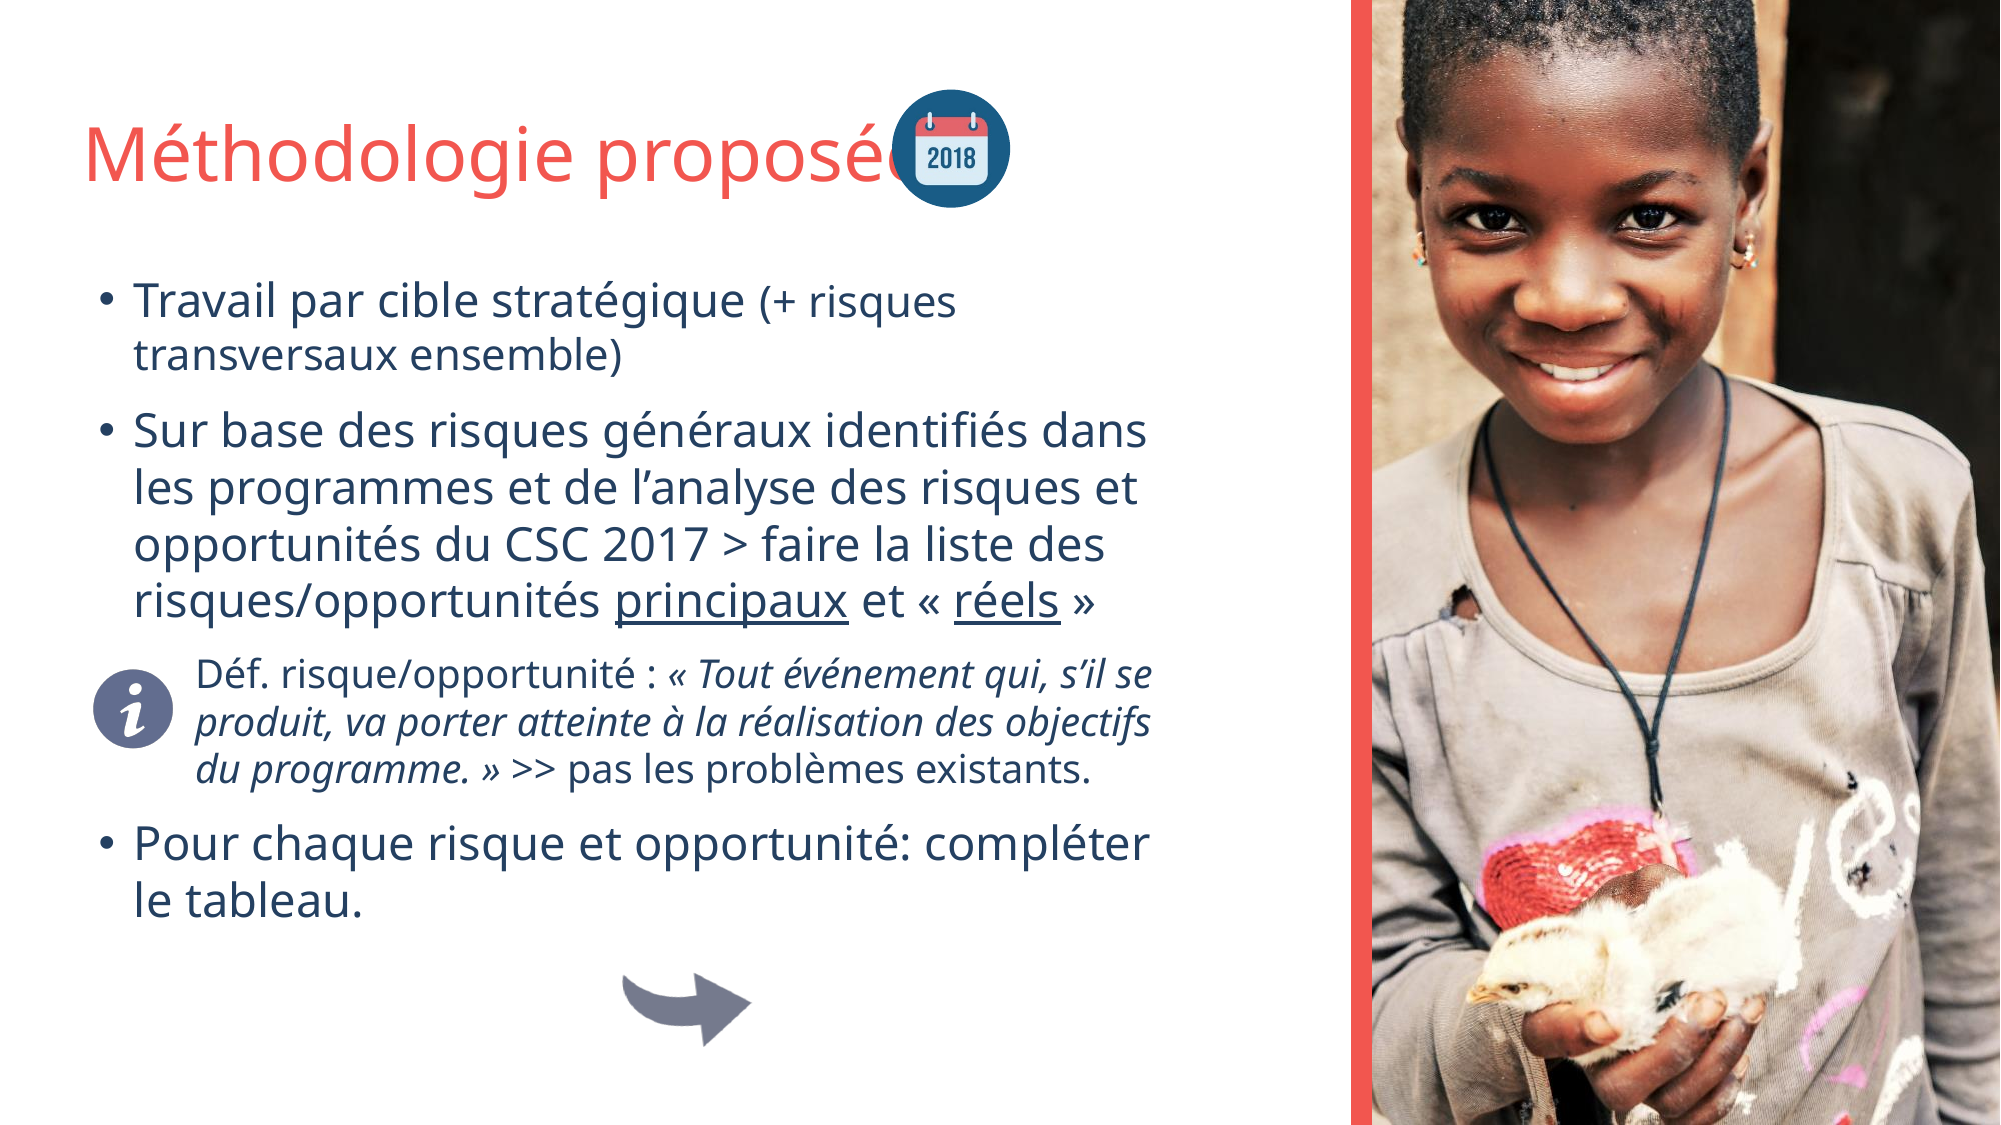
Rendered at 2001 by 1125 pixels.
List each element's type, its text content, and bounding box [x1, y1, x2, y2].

list Travail par cible stratégique (+ risques transversaux ensemble) Sur base des risques généraux identifiés dans les programmes et de l’analyse des risques et opportunités du CSC 2017 > faire la liste des risques/opportunités principaux et « réels » Déf. risque/opportunité : « Tout événement qui, s’il se produit, va porter atteinte à la réalisation des objectifs du programme. » >> pas les problèmes existants. Pour chaque risque et opportunité: compléter le tableau. [83, 262, 1170, 1027]
title Méthodologie proposée [67, 68, 1136, 246]
picture [891, 89, 1011, 208]
picture [83, 661, 179, 756]
picture [637, 924, 744, 1086]
picture [1362, 0, 2000, 1125]
